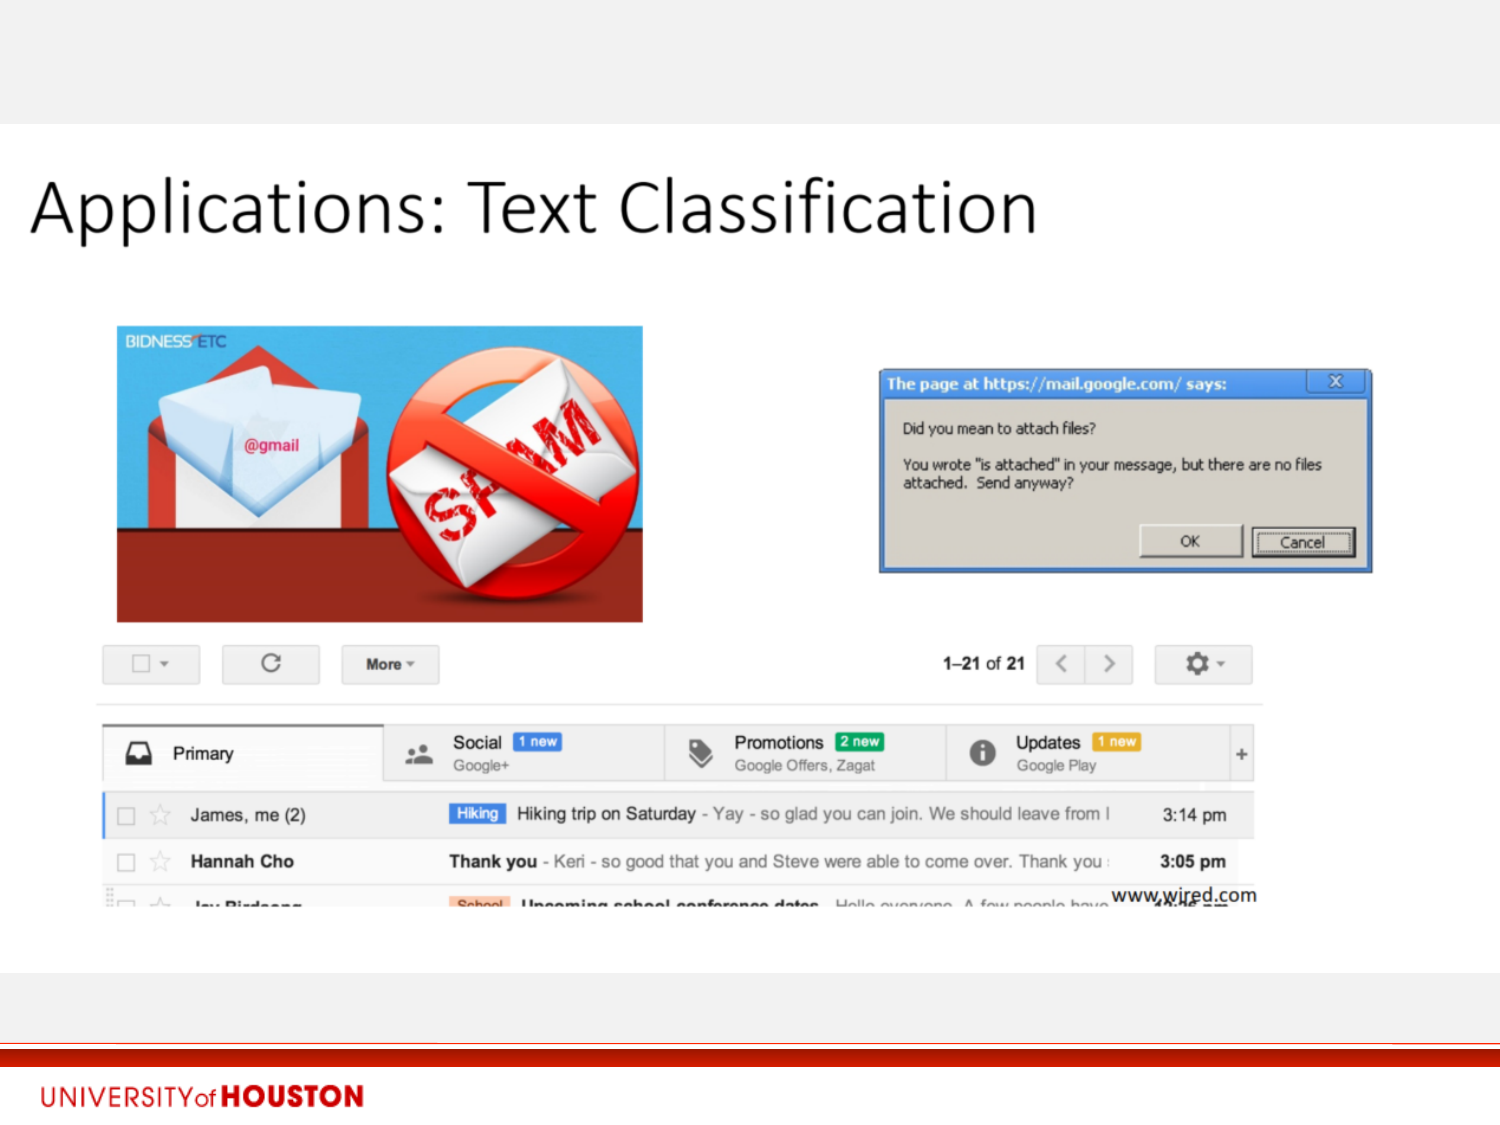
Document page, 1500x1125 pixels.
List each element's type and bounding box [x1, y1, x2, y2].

picture [23, 1075, 385, 1116]
picture [0, 124, 1500, 973]
